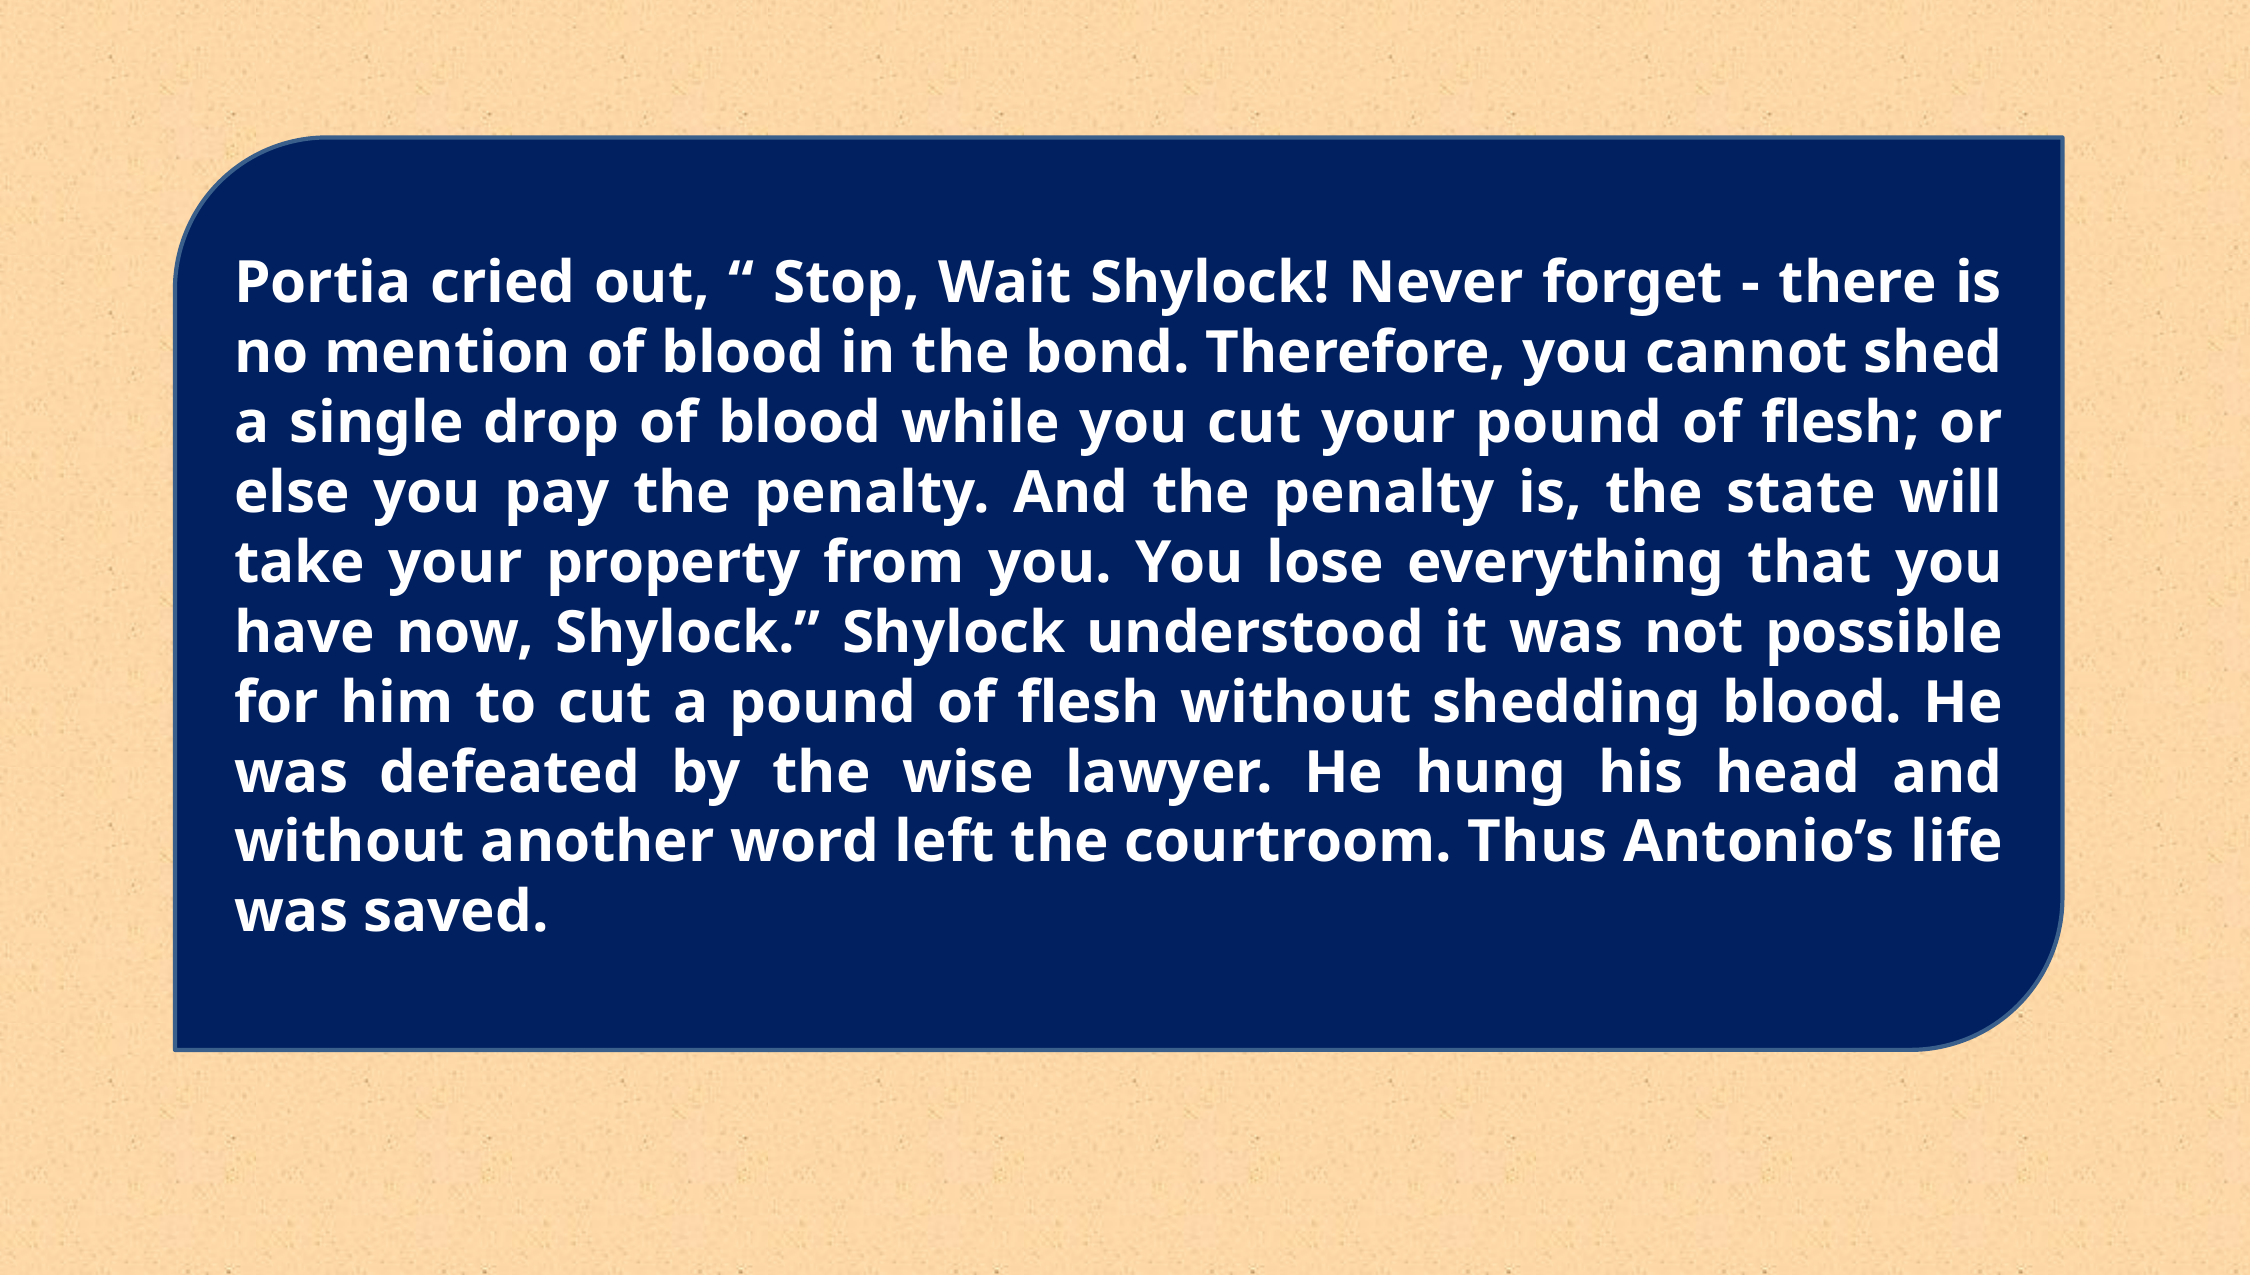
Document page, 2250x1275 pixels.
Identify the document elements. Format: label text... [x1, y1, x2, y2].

picture [0, 0, 2250, 1275]
text_box Portia cried out, “ Stop, Wait Shylock! Never forget - there is no mention of blood in the bond. Therefore, you cannot shed a single drop of blood while you cut your pound of flesh; or else you pay the penalty. And the penalty is, the state will take your property from you. You lose everything that you have now, Shylock.” Shylock understood it was not possible for him to cut a pound of flesh without shedding blood. He was defeated by the wise lawyer. He hung his head and without another word left the courtroom. Thus Antonio’s life was saved. [172, 135, 2065, 1053]
